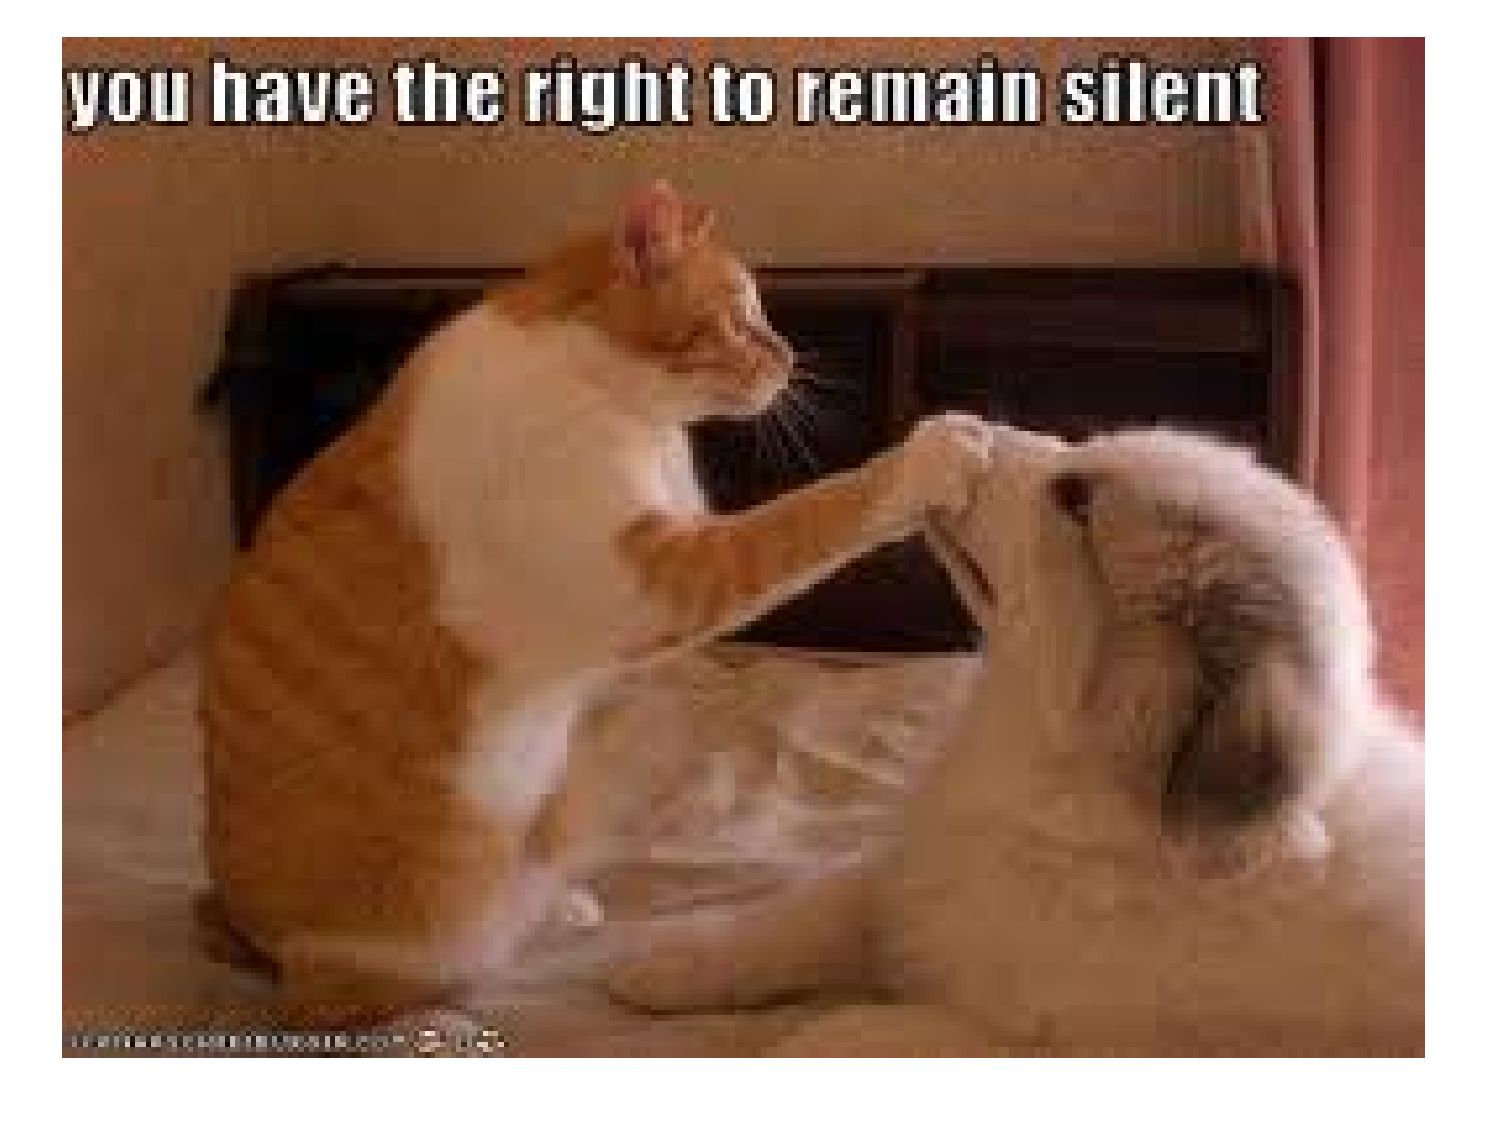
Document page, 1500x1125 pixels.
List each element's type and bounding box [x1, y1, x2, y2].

list [62, 37, 1426, 1059]
